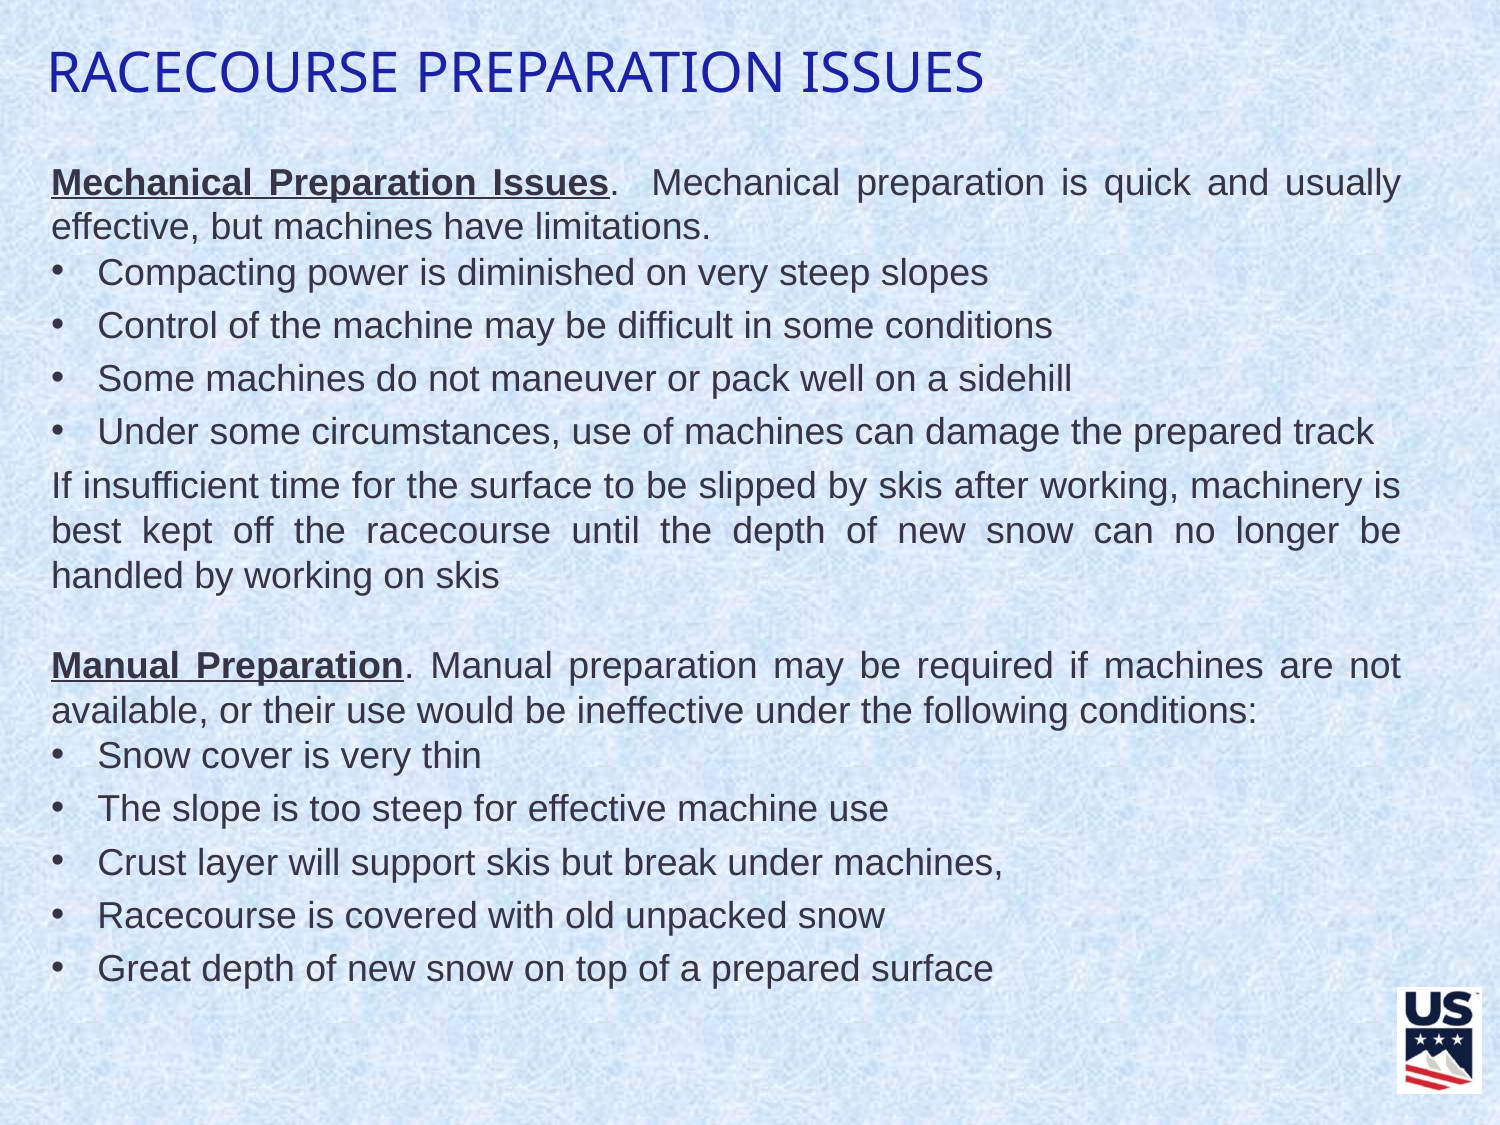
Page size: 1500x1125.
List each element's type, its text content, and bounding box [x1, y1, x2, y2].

list Mechanical Preparation Issues. Mechanical preparation is quick and usually effective, but machines have limitations. Compacting power is diminished on very steep slopes Control of the machine may be difficult in some conditions Some machines do not maneuver or pack well on a sidehill Under some circumstances, use of machines can damage the prepared track If insufficient time for the surface to be slipped by skis after working, machinery is best kept off the racecourse until the depth of new snow can no longer be handled by working on skis Manual Preparation. Manual preparation may be required if machines are not available, or their use would be ineffective under the following conditions: Snow cover is very thin The slope is too steep for effective machine use Crust layer will support skis but break under machines, Racecourse is covered with old unpacked snow Great depth of new snow on top of a prepared surface [35, 149, 1417, 1025]
picture [0, 0, 1500, 1125]
title RACECOURSE PREPARATION ISSUES [31, 1, 1413, 113]
